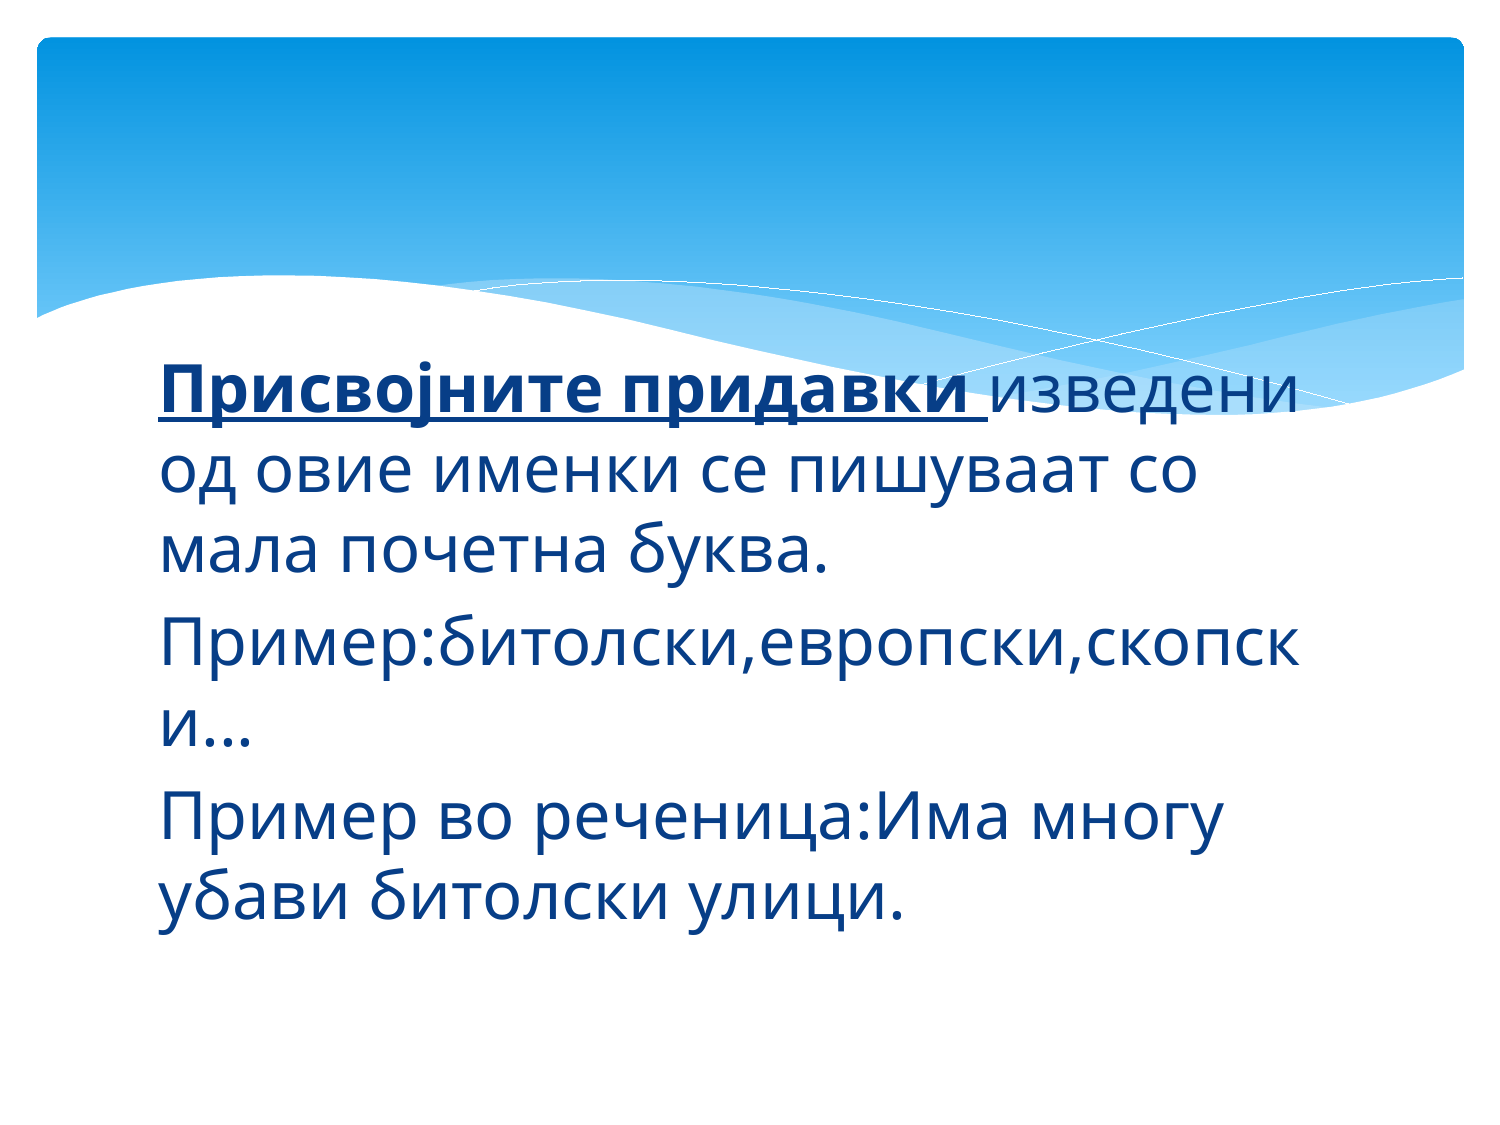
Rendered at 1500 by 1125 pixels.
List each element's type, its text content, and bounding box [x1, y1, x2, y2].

list Присвојните придавки изведени од овие именки се пишуваат со мала почетна буква. Пример:битолски,европски,скопски... Пример во реченица:Има многу убави битолски улици. [143, 338, 1359, 1005]
